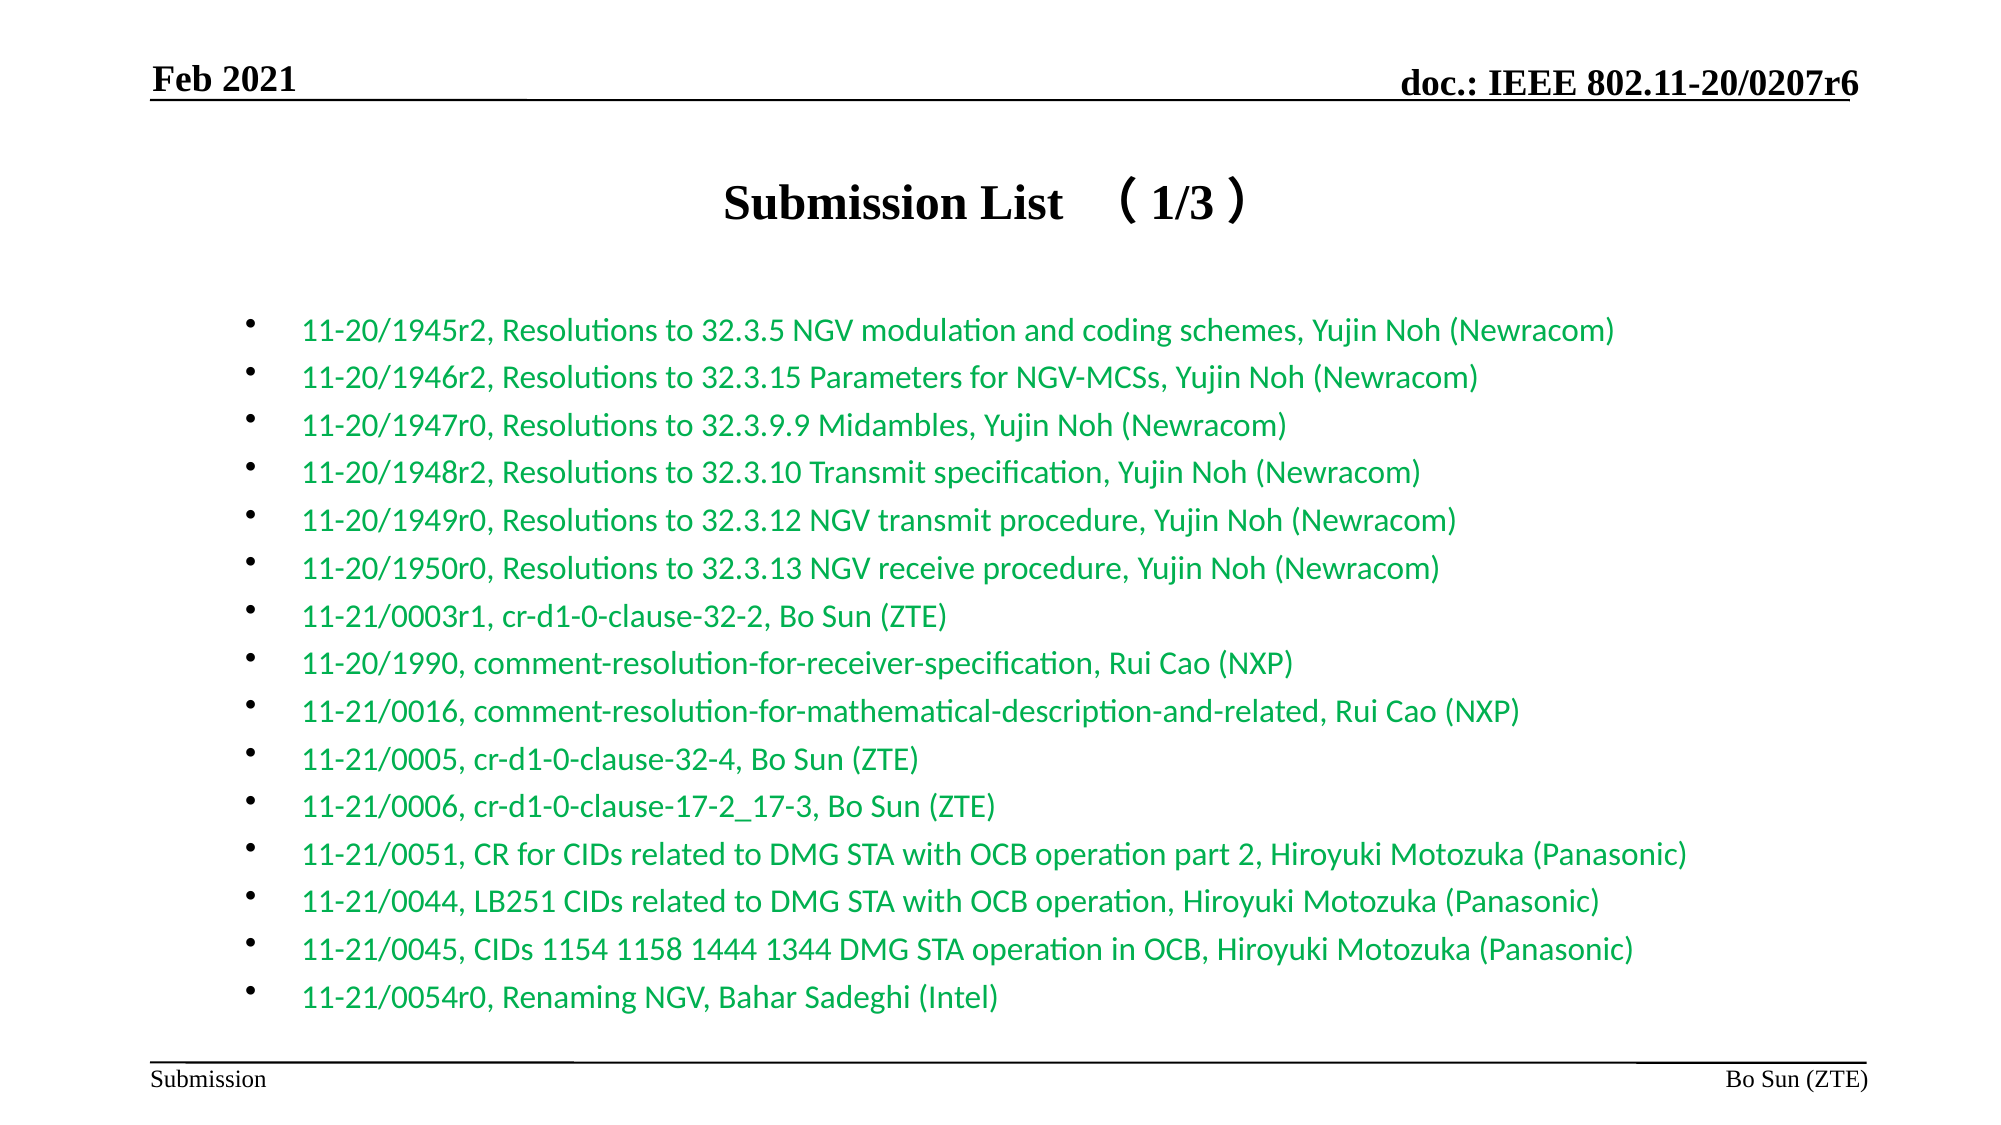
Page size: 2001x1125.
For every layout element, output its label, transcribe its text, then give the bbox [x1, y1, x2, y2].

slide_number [152, 54, 563, 100]
footer Bo Sun (ZTE) [1171, 1061, 1869, 1093]
list 11-20/1945r2, Resolutions to 32.3.5 NGV modulation and coding schemes, Yujin Noh (Newracom) 11-20/1946r2, Resolutions to 32.3.15 Parameters for NGV-MCSs, Yujin Noh (Newracom) 11-20/1947r0, Resolutions to 32.3.9.9 Midambles, Yujin Noh (Newracom) 11-20/1948r2, Resolutions to 32.3.10 Transmit specification, Yujin Noh (Newracom) 11-20/1949r0, Resolutions to 32.3.12 NGV transmit procedure, Yujin Noh (Newracom) 11-20/1950r0, Resolutions to 32.3.13 NGV receive procedure, Yujin Noh (Newracom) 11-21/0003r1, cr-d1-0-clause-32-2, Bo Sun (ZTE) 11-20/1990, comment-resolution-for-receiver-specification, Rui Cao (NXP) 11-21/0016, comment-resolution-for-mathematical-description-and-related, Rui Cao (NXP) 11-21/0005, cr-d1-0-clause-32-4, Bo Sun (ZTE) 11-21/0006, cr-d1-0-clause-17-2_17-3, Bo Sun (ZTE) 11-21/0051, CR for CIDs related to DMG STA with OCB operation part 2, Hiroyuki Motozuka (Panasonic) 11-21/0044, LB251 CIDs related to DMG STA with OCB operation, Hiroyuki Motozuka (Panasonic) 11-21/0045, CIDs 1154 1158 1444 1344 DMG STA operation in OCB, Hiroyuki Motozuka (Panasonic) 11-21/0054r0, Renaming NGV, Bahar Sadeghi (Intel) [154, 299, 1831, 1051]
title Submission List （1/3） [149, 112, 1850, 288]
